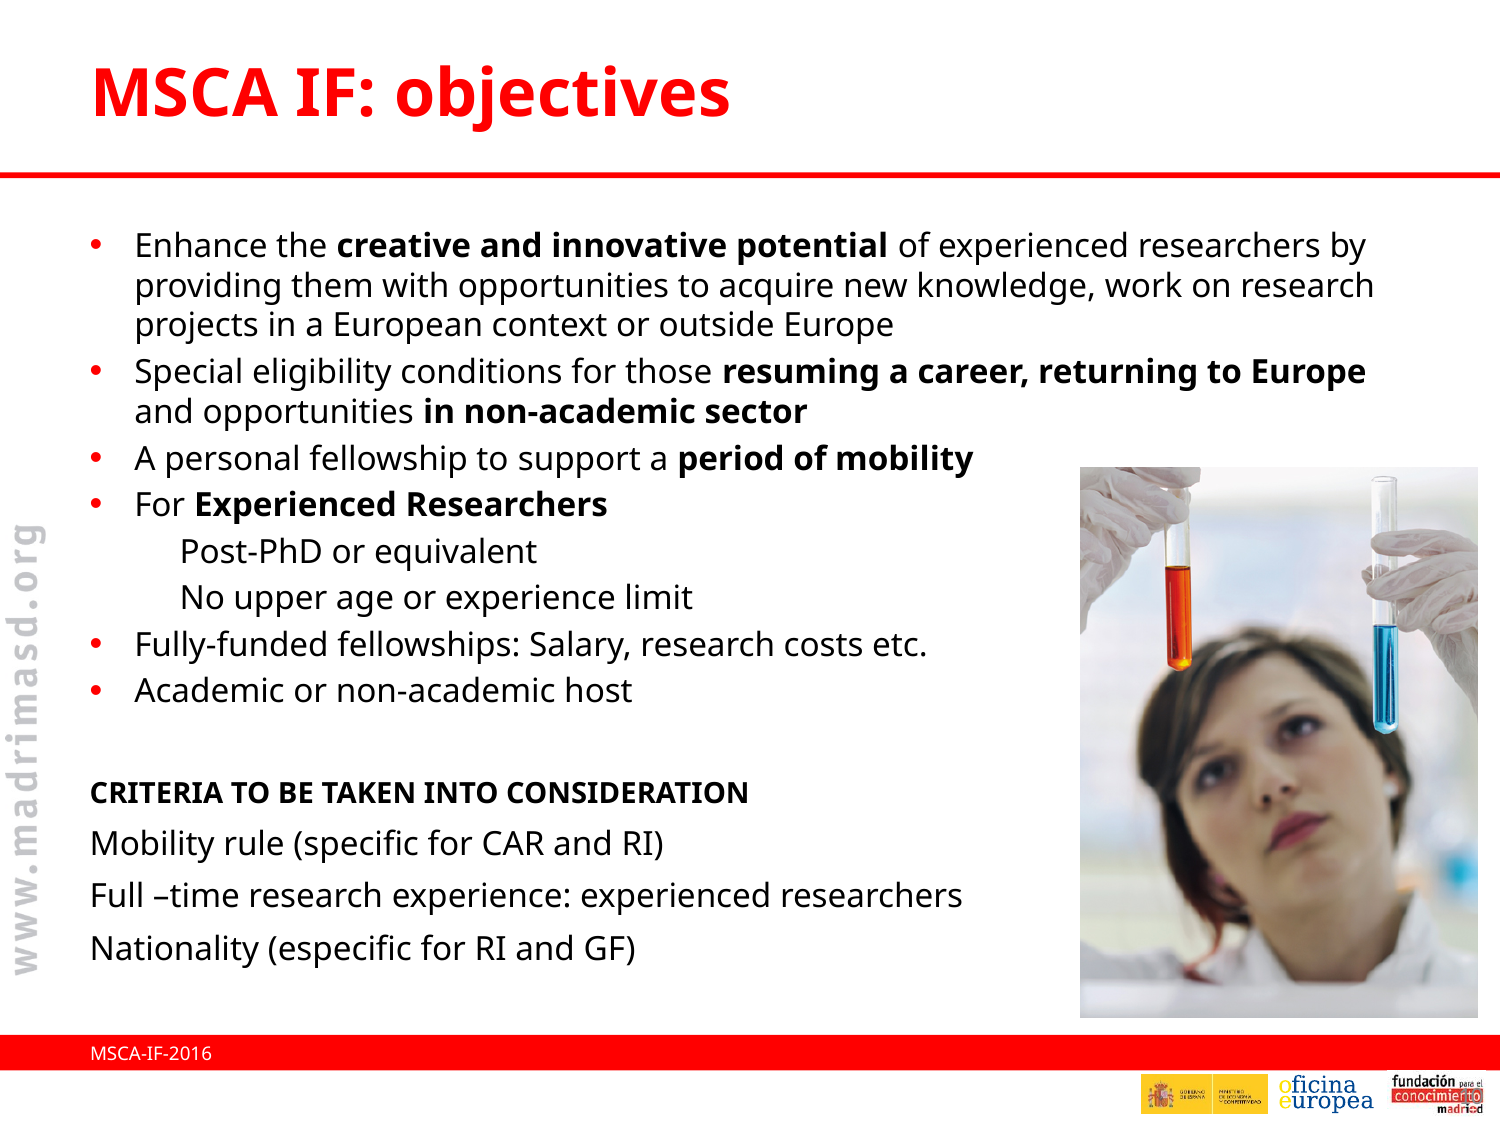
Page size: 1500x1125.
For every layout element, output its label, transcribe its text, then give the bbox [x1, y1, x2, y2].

text_box [74, 618, 1075, 994]
title MSCA IF: objectives [74, 18, 1426, 162]
picture [5, 524, 46, 976]
text_box 10 [1148, 1065, 1499, 1125]
picture [1141, 1074, 1148, 1114]
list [1080, 467, 1479, 1018]
text_box Enhance the creative and innovative potential of experienced researchers by providing them with opportunities to acquire new knowledge, work on research projects in a European context or outside Europe Special eligibility conditions for those resuming a career, returning to Europe and opportunities in non-academic sector A personal fellowship to support a period of mobility For Experienced Researchers Post-PhD or equivalent No upper age or experience limit Fully-funded fellowships: Salary, research costs etc. Academic or non-academic host CRITERIA TO BE TAKEN INTO CONSIDERATION Mobility rule (specific for CAR and RI) Full –time research experience: experienced researchers Nationality (especific for RI and GF) [74, 216, 1436, 618]
slide_number MSCA-IF-2016 [75, 1023, 425, 1084]
